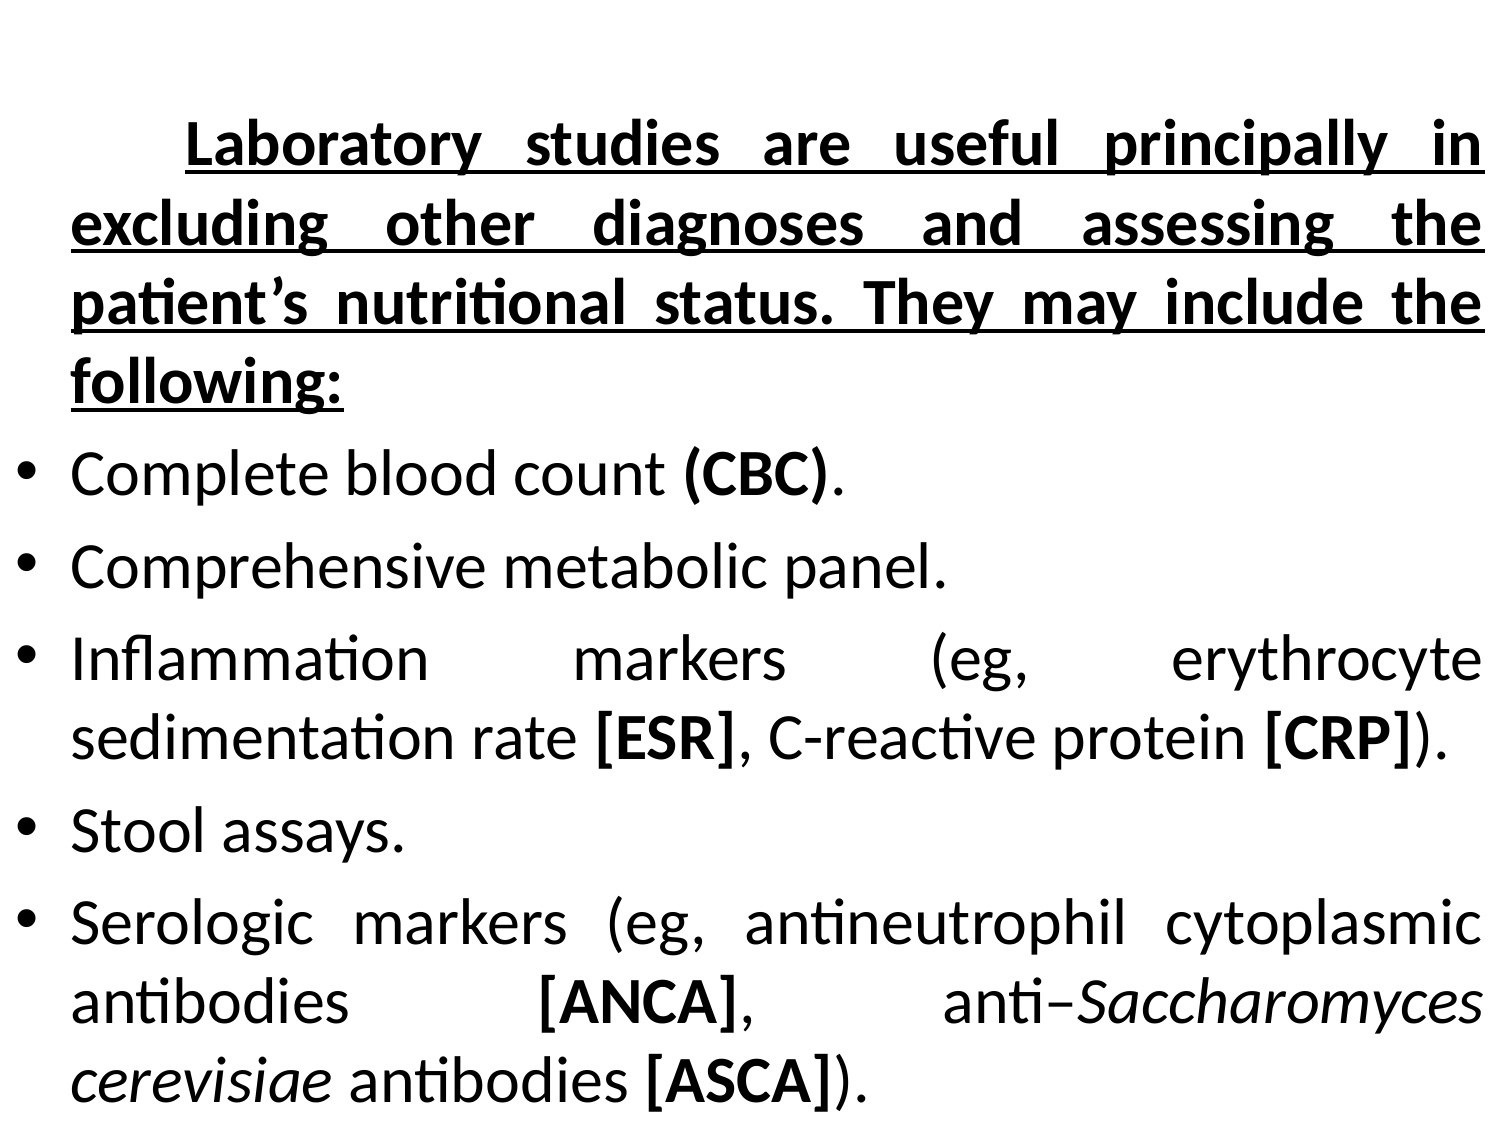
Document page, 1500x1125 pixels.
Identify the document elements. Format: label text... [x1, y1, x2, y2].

list Laboratory studies are useful principally in excluding other diagnoses and assessing the patient’s nutritional status. They may include the following: Complete blood count (CBC). Comprehensive metabolic panel. Inflammation markers (eg, erythrocyte sedimentation rate [ESR], C-reactive protein [CRP]). Stool assays. Serologic markers (eg, antineutrophil cytoplasmic antibodies [ANCA], anti–Saccharomyces cerevisiae antibodies [ASCA]). [0, 0, 1500, 1125]
